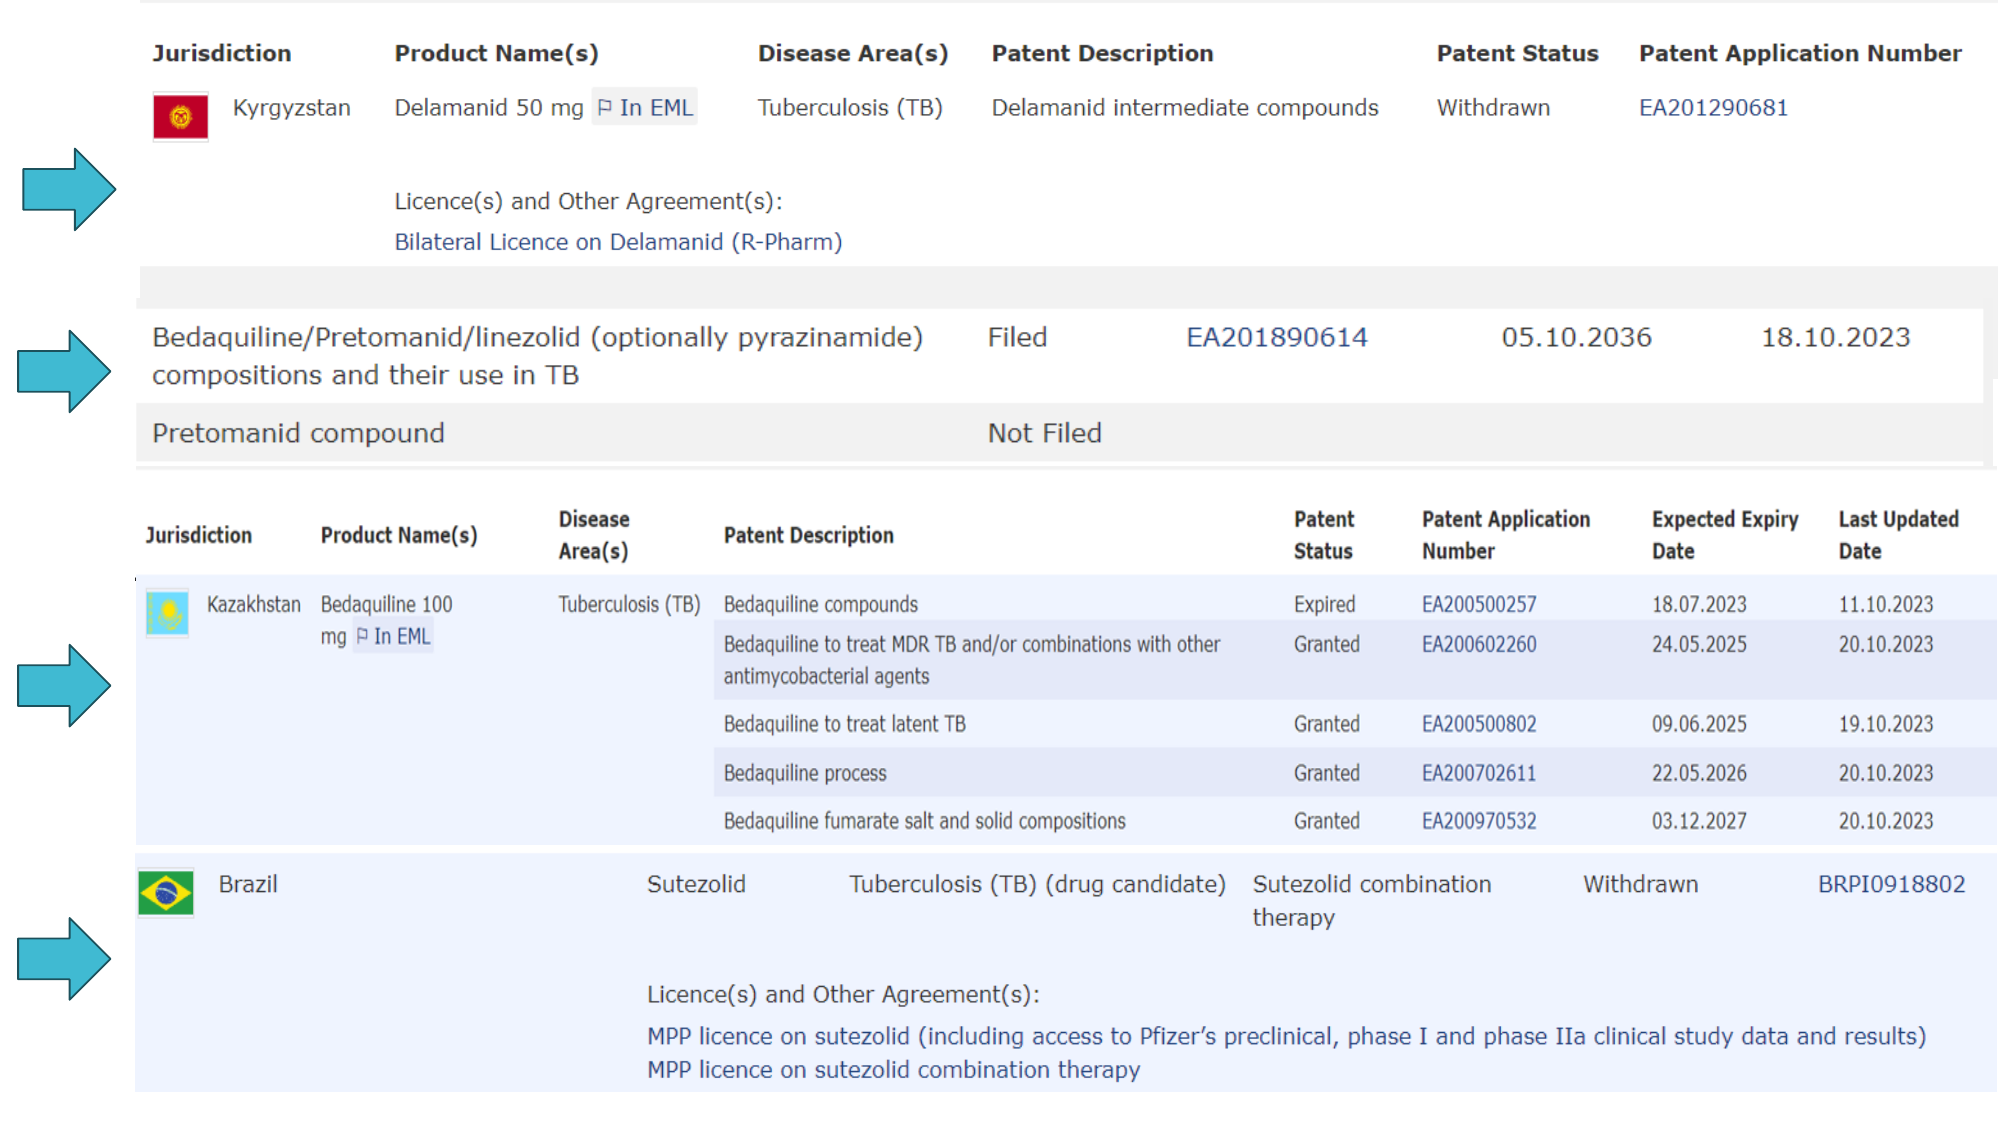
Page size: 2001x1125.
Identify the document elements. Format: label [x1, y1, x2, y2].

text_box [22, 147, 117, 232]
picture [134, 0, 1998, 1093]
text_box [17, 329, 112, 414]
text_box [17, 643, 112, 728]
text_box [17, 917, 112, 1001]
